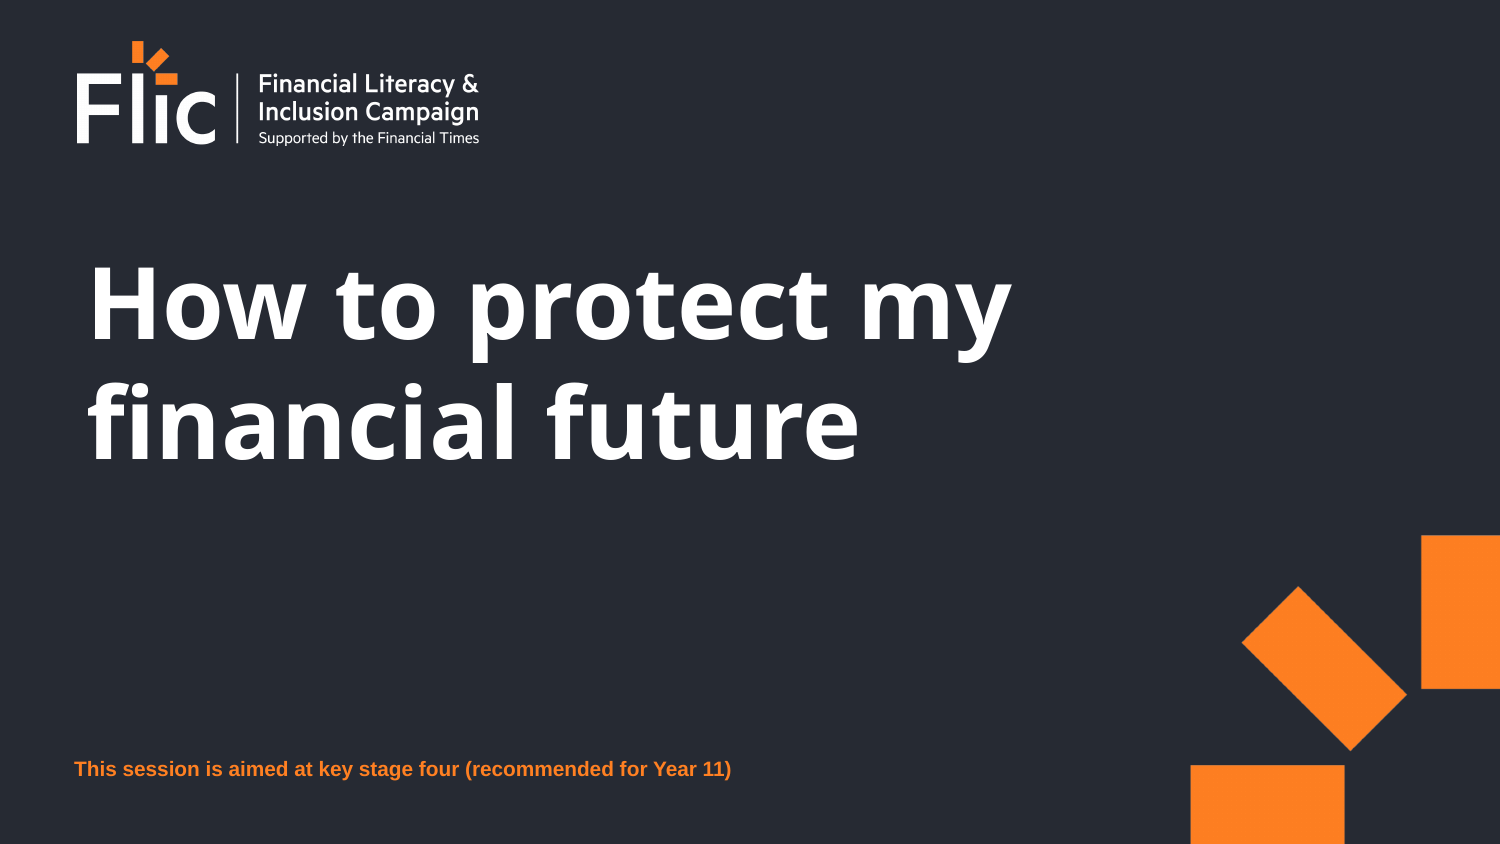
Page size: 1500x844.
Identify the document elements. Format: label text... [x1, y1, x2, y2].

text_box This session is aimed at key stage four (recommended for Year 11) [59, 743, 1156, 794]
picture [1191, 536, 1500, 844]
text_box How to protect my financial future [71, 205, 1035, 515]
picture [77, 41, 479, 146]
